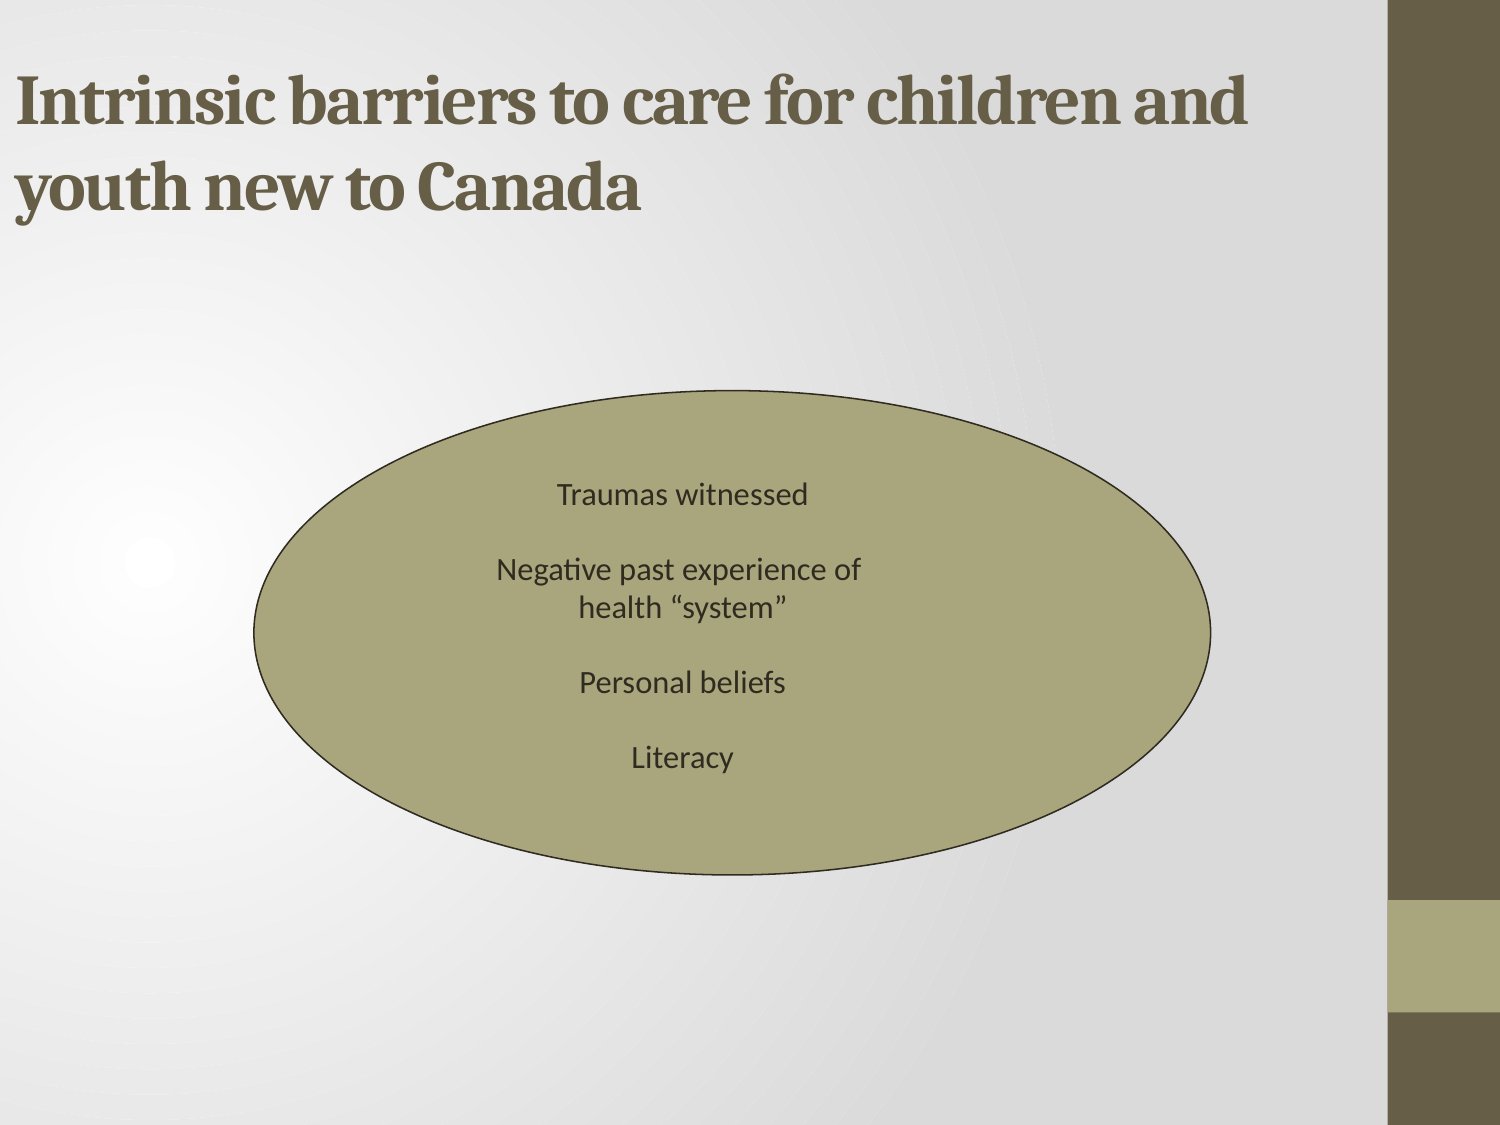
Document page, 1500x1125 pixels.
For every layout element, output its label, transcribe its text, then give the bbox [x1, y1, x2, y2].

text_box [360, 785, 1105, 875]
list Traumas witnessed Negative past experience of health “system” Personal beliefs Literacy [0, 473, 1350, 785]
title Intrinsic barriers to care for children and youth new to Canada [0, 45, 1350, 233]
text_box [372, 390, 1092, 473]
